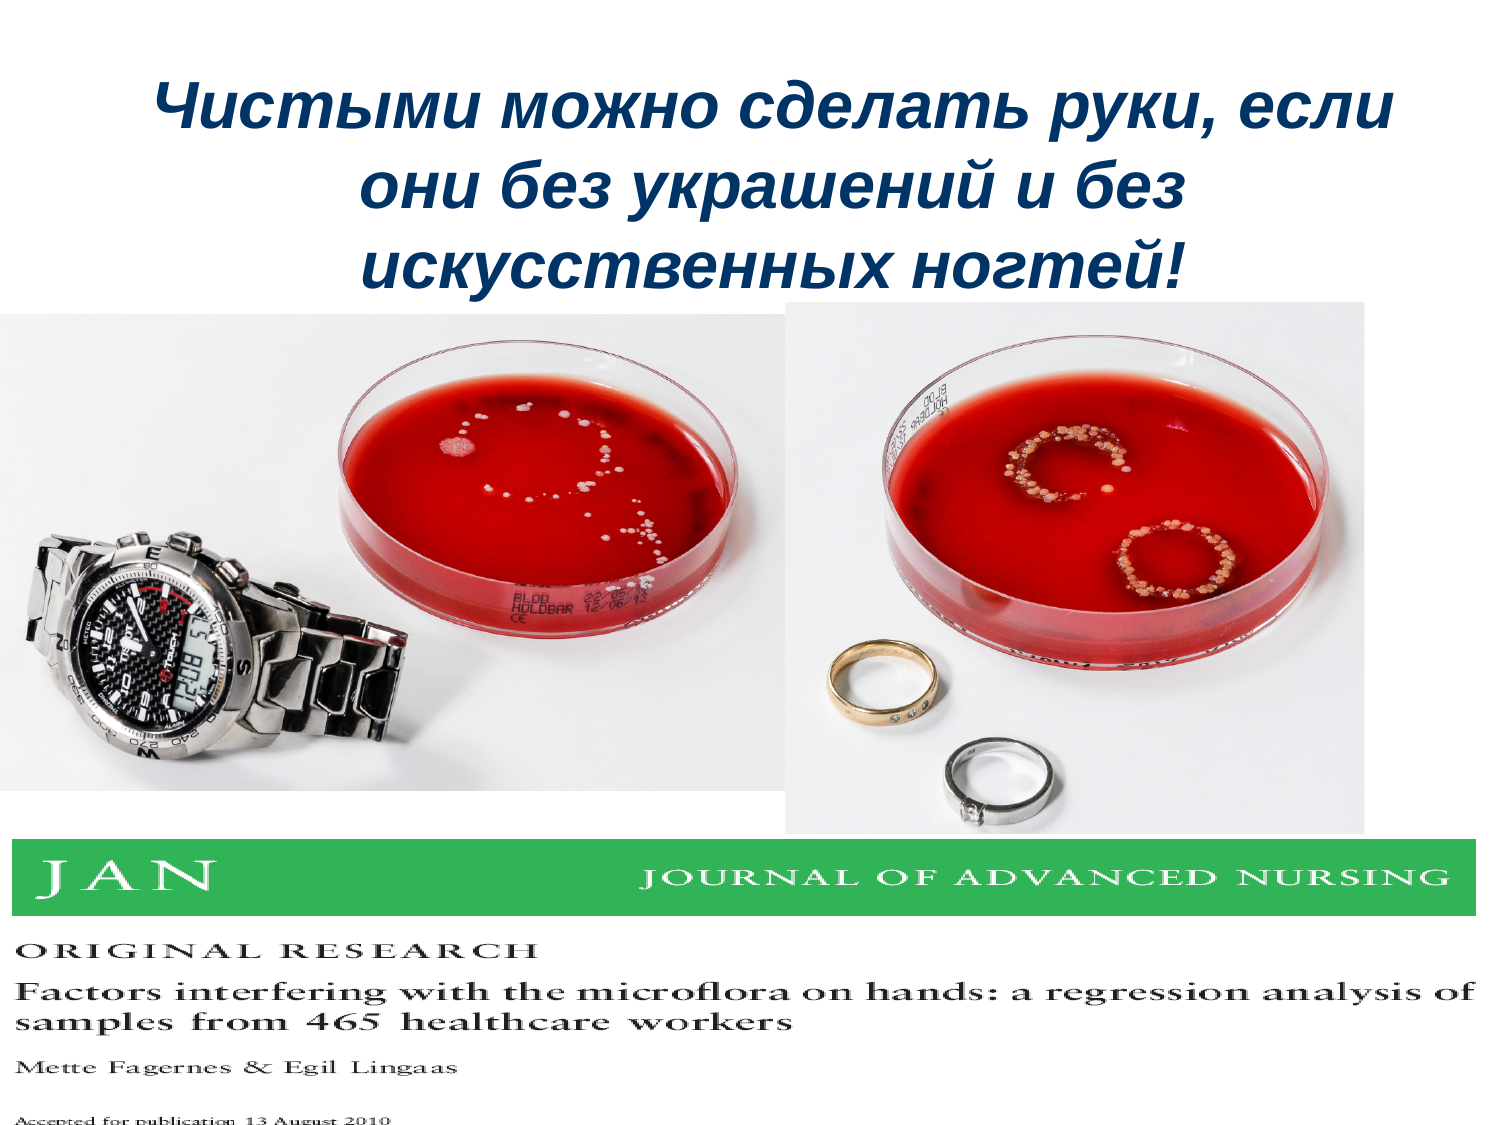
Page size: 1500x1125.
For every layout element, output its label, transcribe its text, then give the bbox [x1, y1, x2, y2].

picture [0, 302, 1500, 1125]
text_box Чистыми можно сделать руки, если они без украшений и без искусственных ногтей! [100, 54, 1447, 310]
